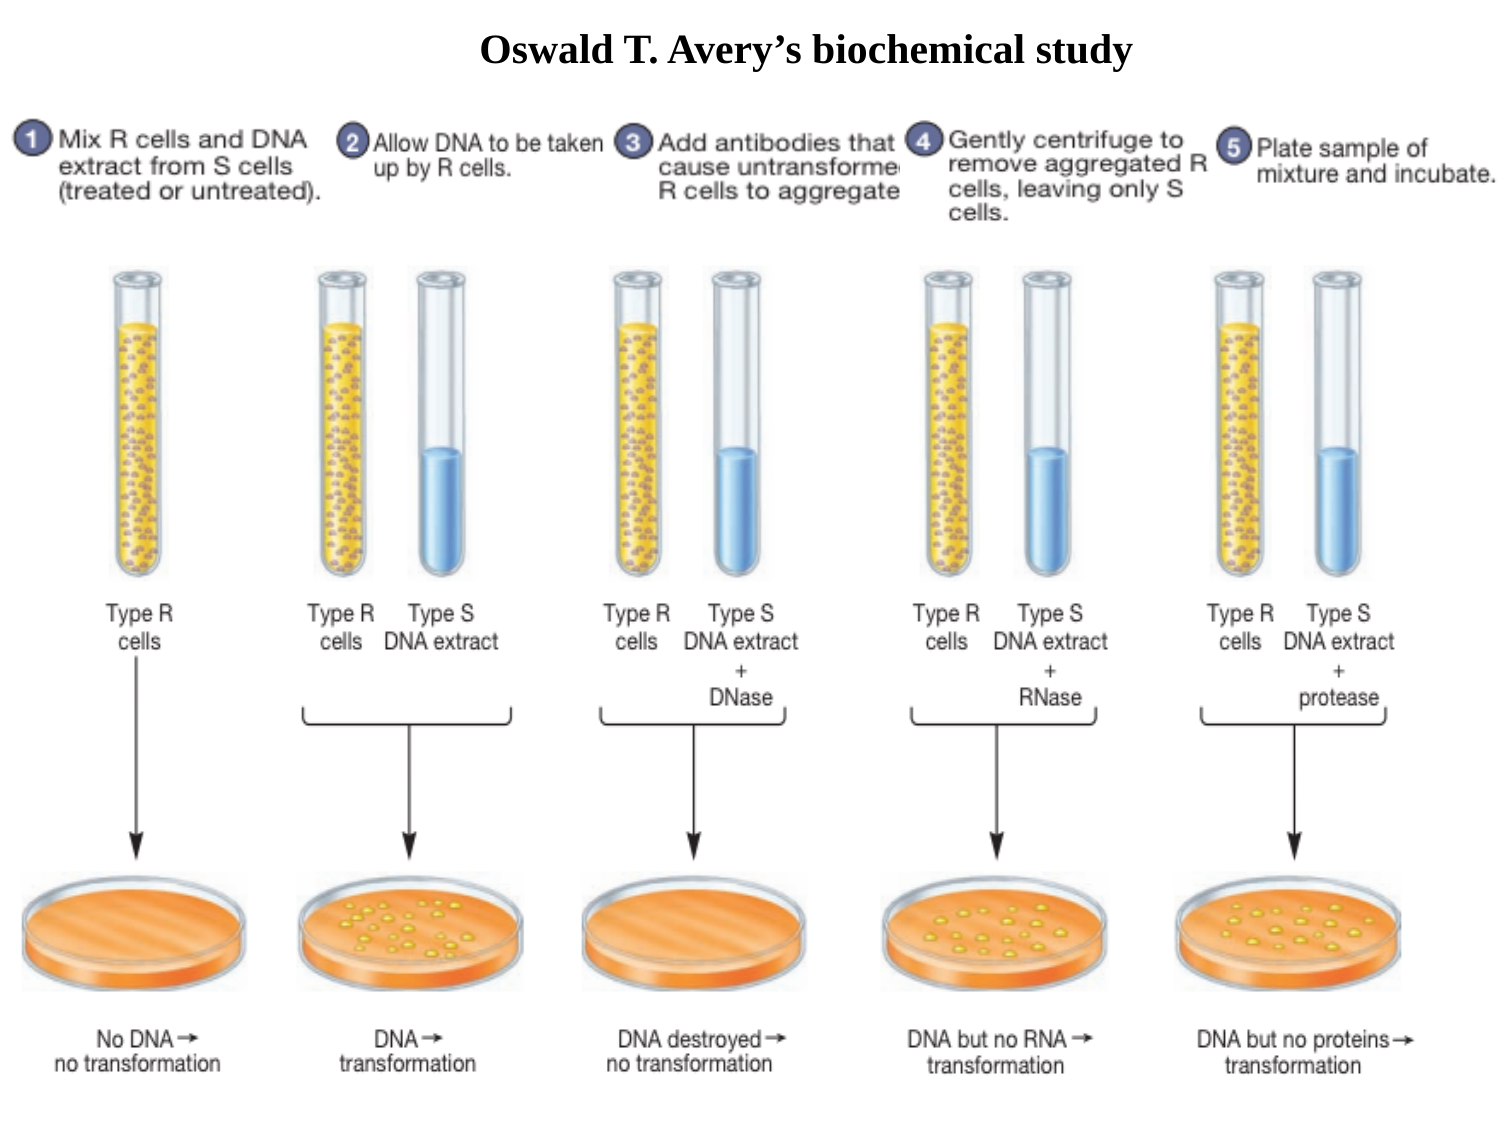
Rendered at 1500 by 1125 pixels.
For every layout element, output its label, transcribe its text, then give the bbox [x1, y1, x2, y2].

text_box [0, 99, 1500, 238]
picture [12, 262, 1463, 1088]
text_box Oswald T. Avery’s biochemical study [464, 14, 1149, 80]
